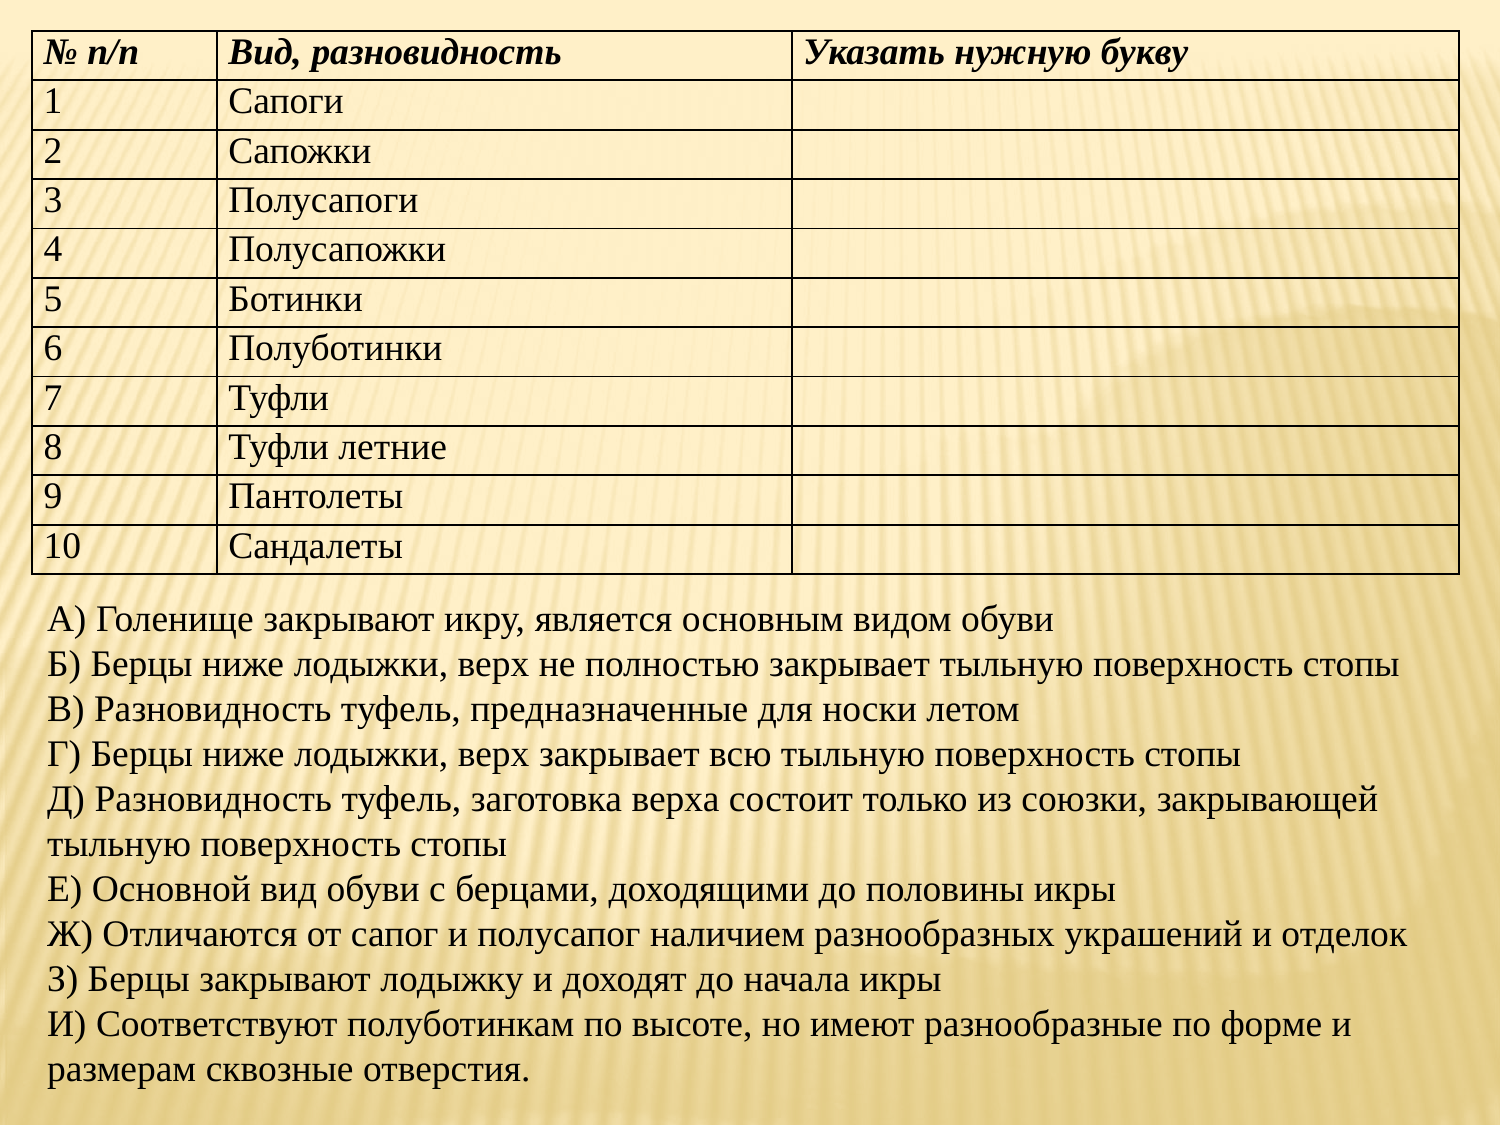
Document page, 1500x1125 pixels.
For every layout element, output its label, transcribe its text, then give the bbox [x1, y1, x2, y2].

table_cell Пантолеты [218, 476, 791, 524]
table_cell [793, 279, 1458, 326]
table_cell 5 [33, 279, 216, 326]
table_cell Сапожки [218, 131, 791, 178]
table_cell Сандалеты [218, 526, 791, 573]
table_cell Сапоги [218, 81, 791, 129]
table_cell [793, 526, 1458, 573]
table_cell [793, 427, 1458, 474]
table_cell Полуботинки [218, 328, 791, 376]
table_cell Туфли [218, 377, 791, 425]
table_cell Туфли летние [218, 427, 791, 474]
table_cell 7 [33, 377, 216, 425]
table_cell [793, 229, 1458, 277]
table_cell Полусапожки [218, 229, 791, 277]
table_header Указать нужную букву [793, 32, 1458, 79]
table_header № п/п [33, 32, 216, 79]
table_cell 9 [33, 476, 216, 524]
table_cell [793, 180, 1458, 228]
text_box А) Голенище закрывают икру, является основным видом обуви Б) Берцы ниже лодыжки, верх не полностью закрывает тыльную поверхность стопы В) Разновидность туфель, предназначенные для носки летом Г) Берцы ниже лодыжки, верх закрывает всю тыльную поверхность стопы Д) Разновидность туфель, заготовка верха состоит только из союзки, закрывающей тыльную поверхность стопы Е) Основной вид обуви с берцами, доходящими до половины икры Ж) Отличаются от сапог и полусапог наличием разнообразных украшений и отделок З) Берцы закрывают лодыжку и доходят до начала икры И) Соответствуют полуботинкам по высоте, но имеют разнообразные по форме и размерам сквозные отверстия. [32, 586, 1500, 1096]
table_cell Ботинки [218, 279, 791, 326]
table_cell 3 [33, 180, 216, 228]
table_cell 2 [33, 131, 216, 178]
table_cell 8 [33, 427, 216, 474]
table_cell [793, 131, 1458, 178]
table_header Вид, разновидность [218, 32, 791, 79]
table_cell 1 [33, 81, 216, 129]
table_cell [793, 377, 1458, 425]
table_cell [793, 81, 1458, 129]
table_cell 10 [33, 526, 216, 573]
table_cell [793, 328, 1458, 376]
table_cell 6 [33, 328, 216, 376]
table_cell [793, 476, 1458, 524]
table_cell 4 [33, 229, 216, 277]
table_cell Полусапоги [218, 180, 791, 228]
